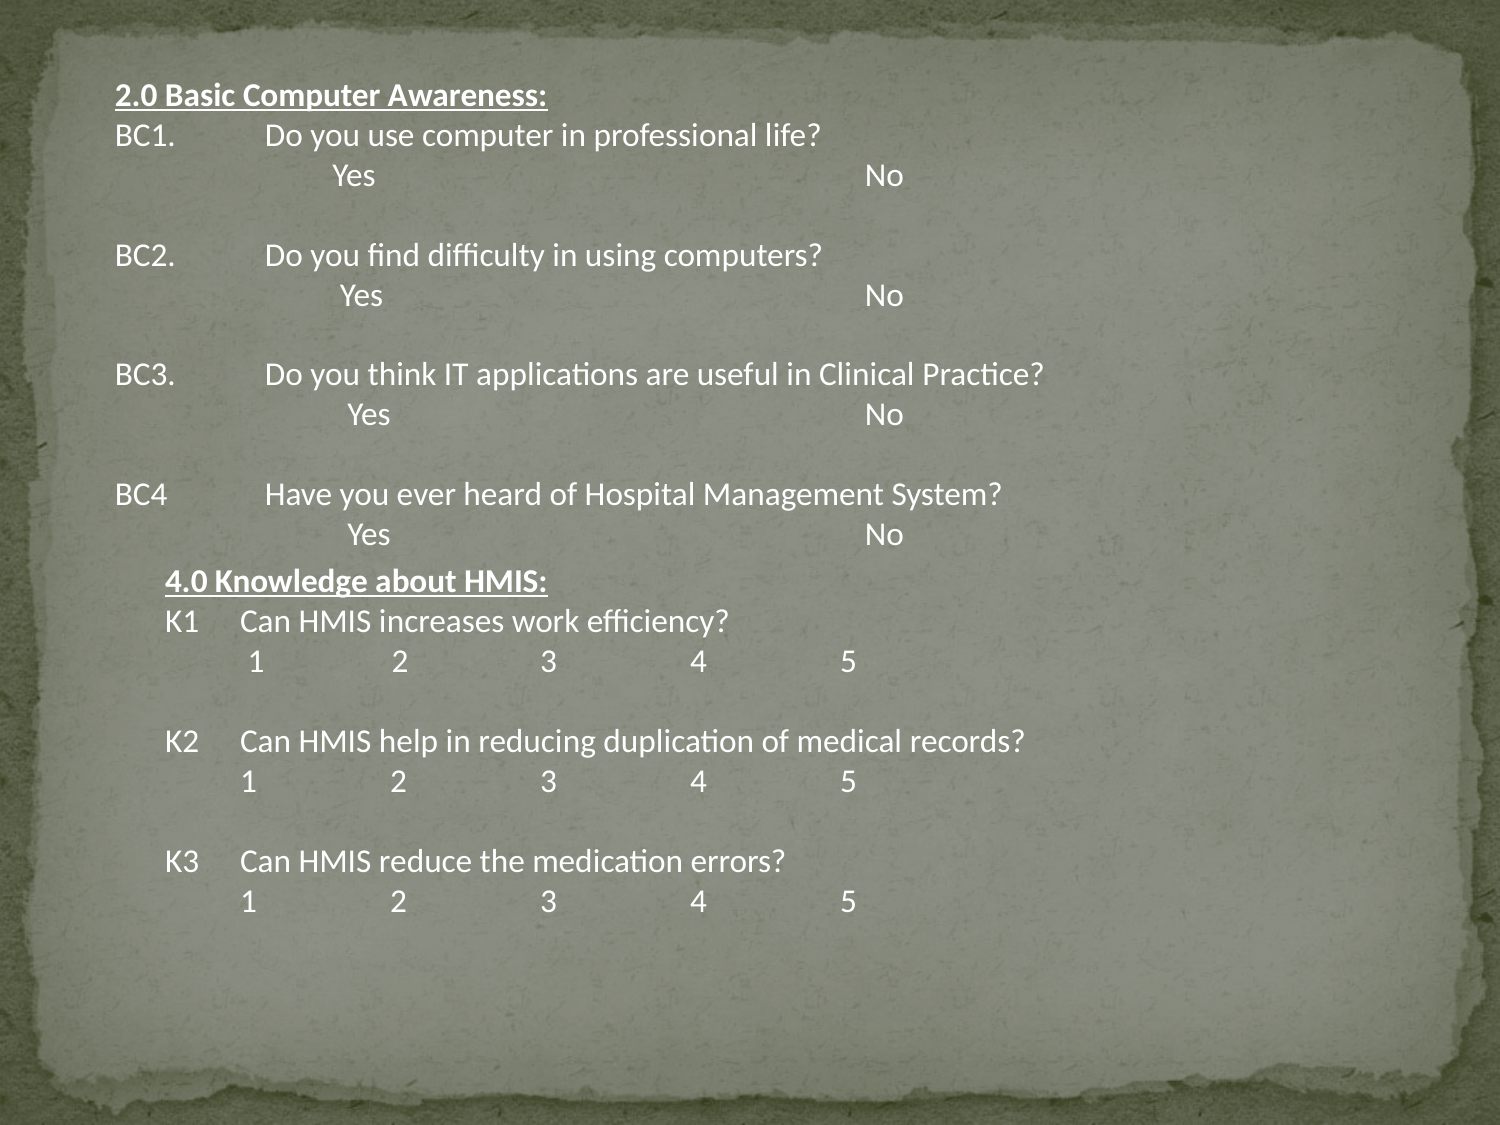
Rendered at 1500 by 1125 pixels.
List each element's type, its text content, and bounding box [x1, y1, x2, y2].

text_box 2.0 Basic Computer Awareness: BC1. Do you use computer in professional life? Yes No BC2. Do you find difficulty in using computers? Yes No BC3. Do you think IT applications are useful in Clinical Practice? Yes No BC4 Have you ever heard of Hospital Management System? Yes No [99, 65, 1163, 552]
text_box 4.0 Knowledge about HMIS: K1 Can HMIS increases work efficiency? 1 2 3 4 5 K2 Can HMIS help in reducing duplication of medical records? 1 2 3 4 5 K3 Can HMIS reduce the medication errors? 1 2 3 4 5 [74, 552, 1500, 927]
